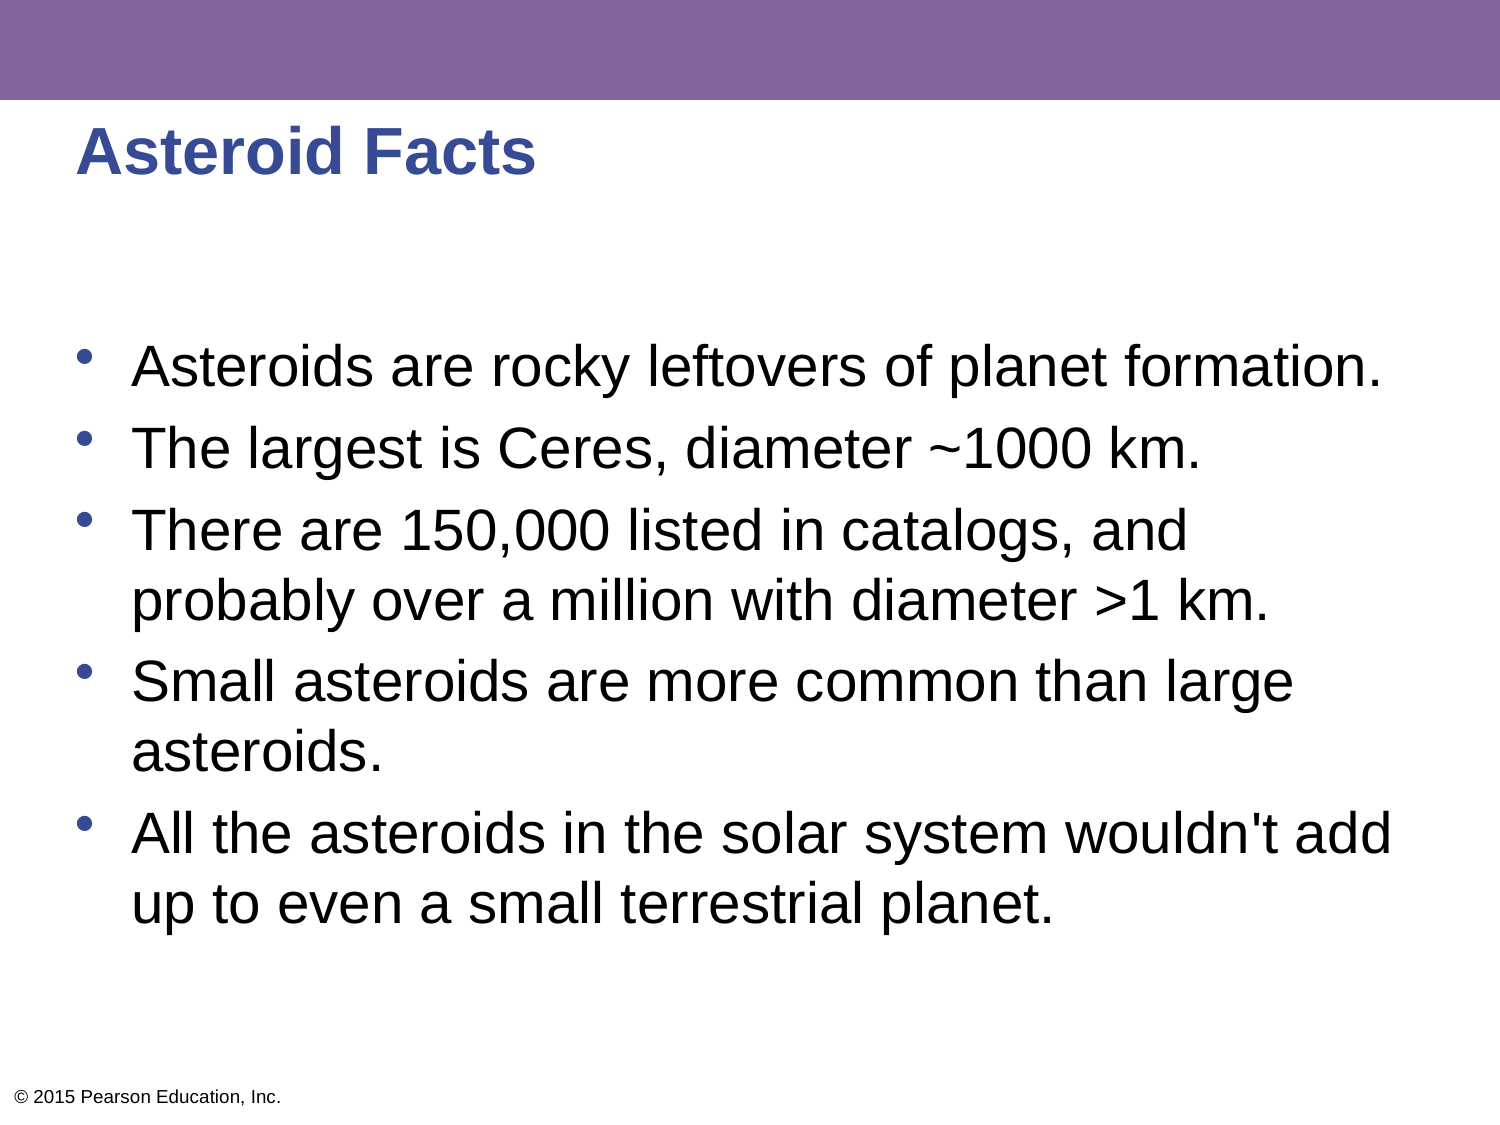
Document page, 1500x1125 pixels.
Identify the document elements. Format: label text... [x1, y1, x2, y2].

list Asteroids are rocky leftovers of planet formation. The largest is Ceres, diameter ~1000 km. There are 150,000 listed in catalogs, and probably over a million with diameter >1 km. Small asteroids are more common than large asteroids. All the asteroids in the solar system wouldn't add up to even a small terrestrial planet. [59, 321, 1410, 1085]
footer © 2015 Pearson Education, Inc. [14, 1084, 900, 1115]
title Asteroid Facts [0, 100, 1500, 196]
